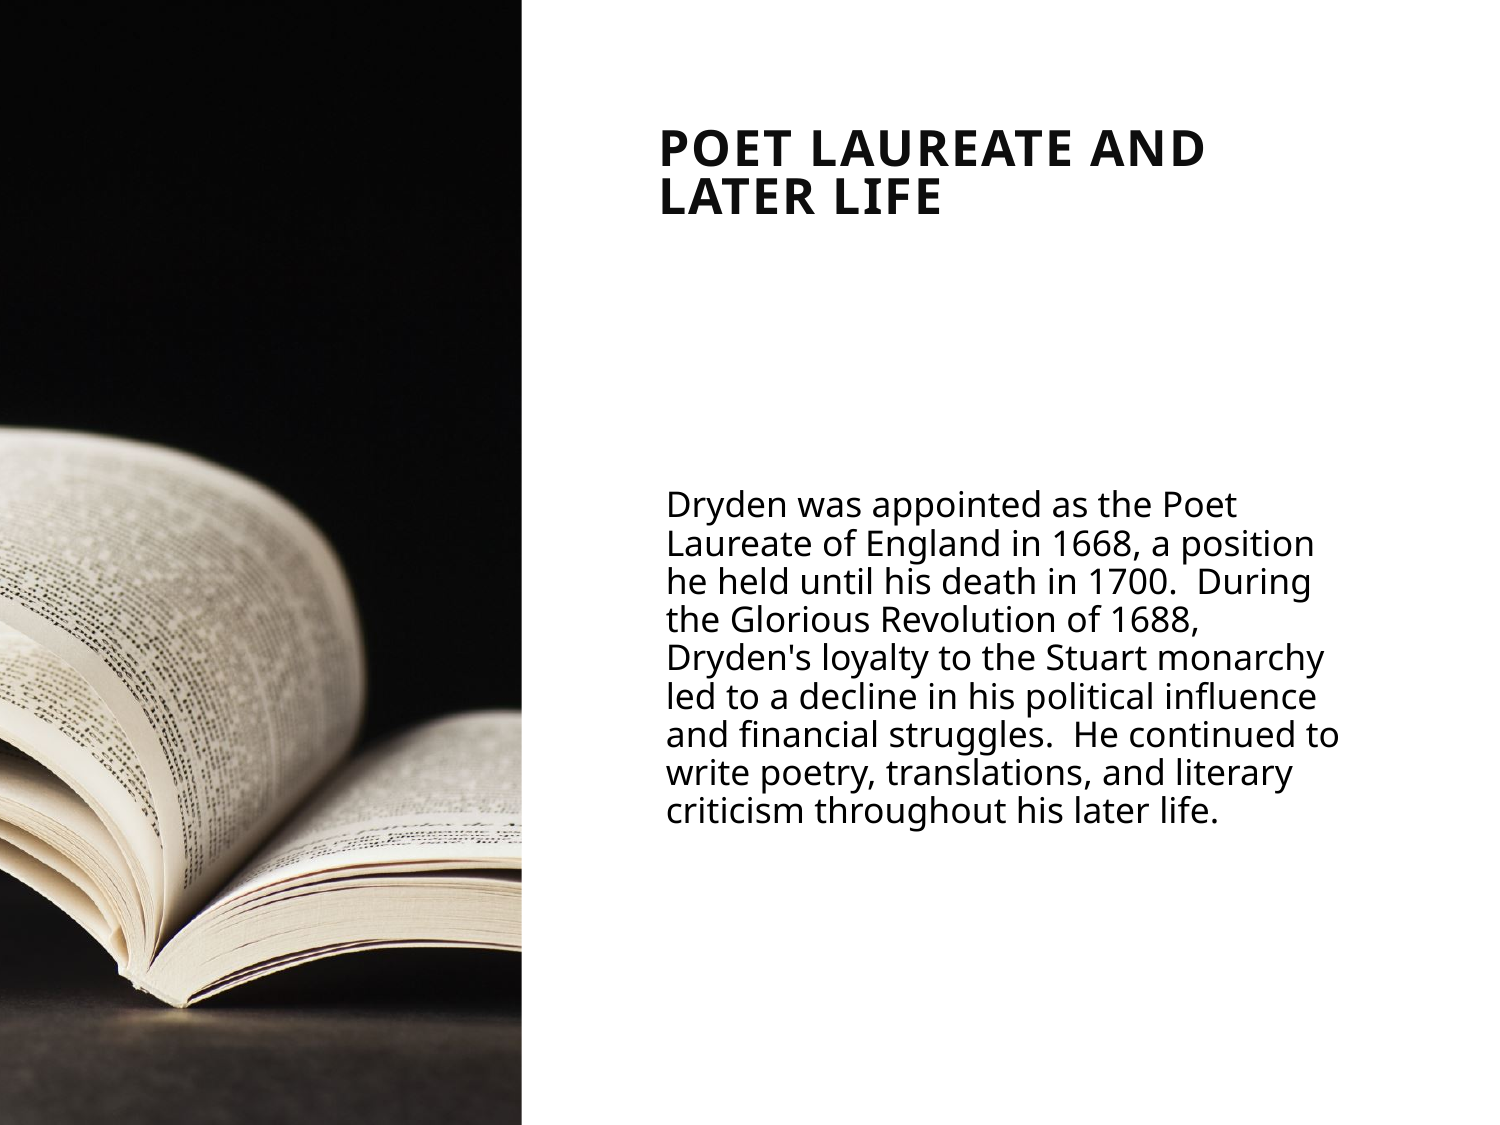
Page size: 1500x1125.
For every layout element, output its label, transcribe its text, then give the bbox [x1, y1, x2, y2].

picture [0, 0, 522, 1125]
title Poet Laureate and Later Life [643, 90, 1363, 263]
list Dryden was appointed as the Poet Laureate of England in 1668, a position he held until his death in 1700. During the Glorious Revolution of 1688, Dryden's loyalty to the Stuart monarchy led to a decline in his political influence and financial struggles. He continued to write poetry, translations, and literary criticism throughout his later life. [643, 418, 1363, 968]
